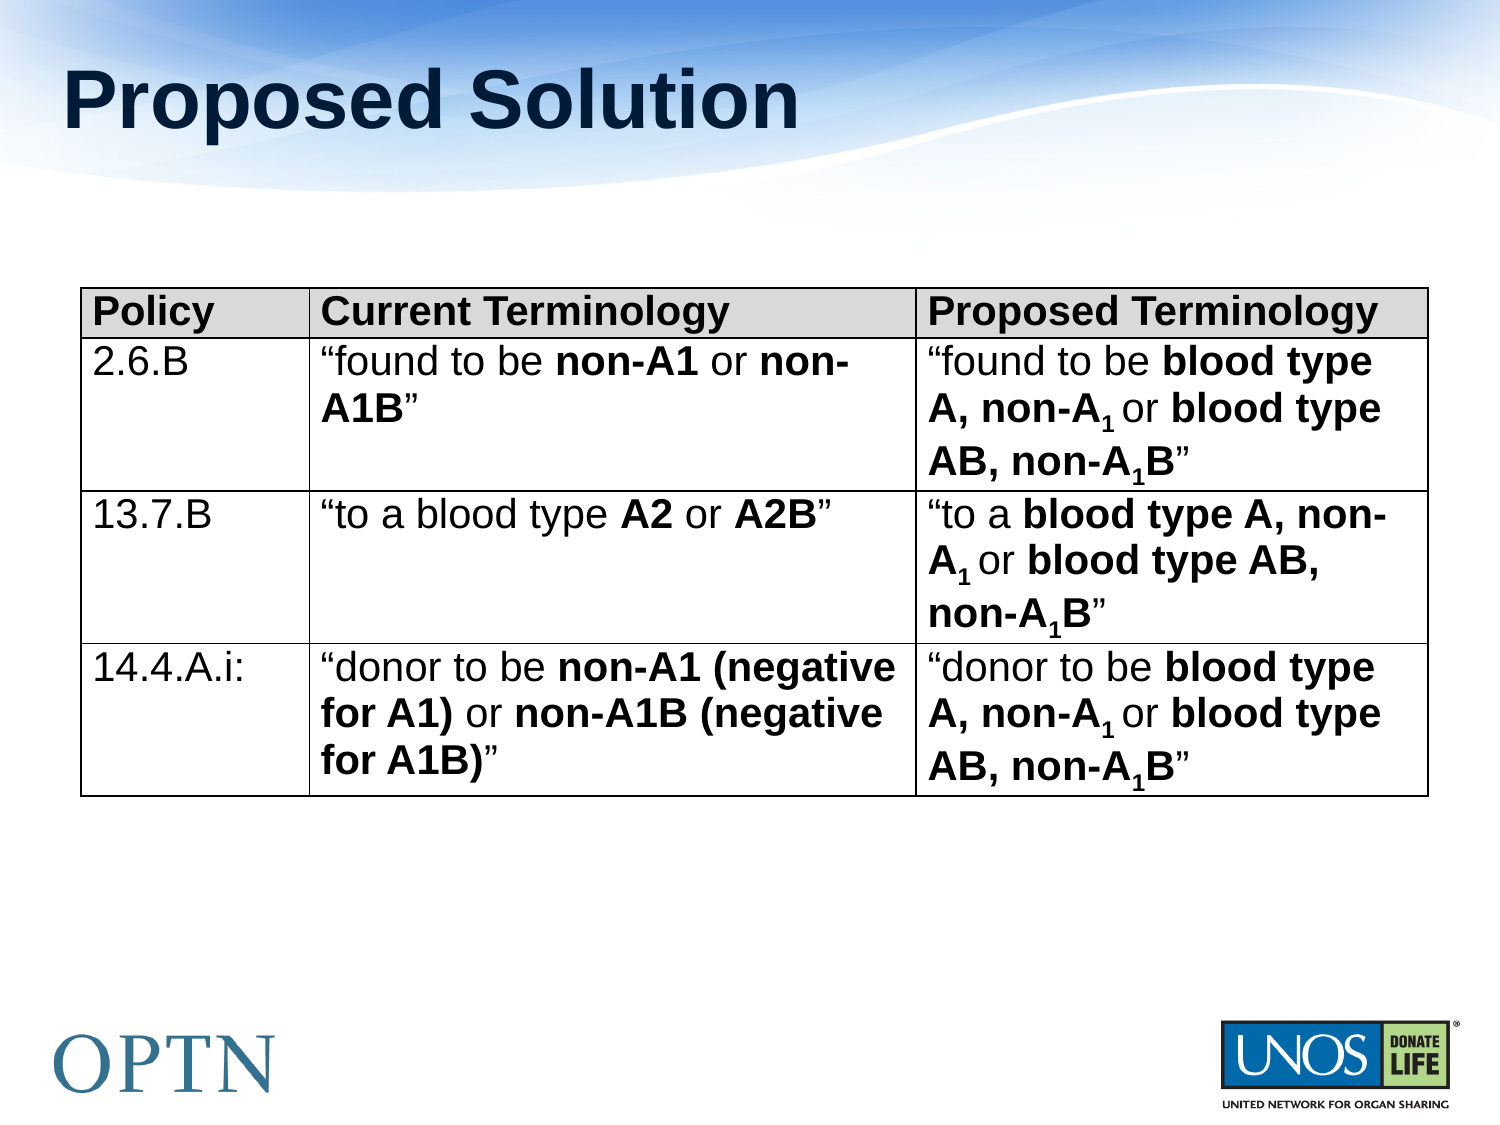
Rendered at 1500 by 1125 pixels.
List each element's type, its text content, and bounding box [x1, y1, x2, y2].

table_cell 14.4.A.i: [82, 644, 309, 795]
table_cell “to a blood type A, non-A1 or blood type AB, non-A1B” [917, 492, 1427, 643]
table_cell 2.6.B [82, 339, 309, 490]
table_cell “donor to be non-A1 (negative for A1) or non-A1B (negative for A1B)” [310, 644, 915, 795]
picture [0, 0, 1500, 1125]
table_cell “found to be blood type A, non-A1 or blood type AB, non-A1B” [917, 339, 1427, 490]
table_cell “found to be non-A1 or non-A1B” [310, 339, 915, 490]
table_cell 13.7.B [82, 492, 309, 643]
table_cell “to a blood type A2 or A2B” [310, 492, 915, 643]
table_header Policy [82, 289, 309, 337]
table_cell “donor to be blood type A, non-A1 or blood type AB, non-A1B” [917, 644, 1427, 795]
table_header Proposed Terminology [917, 289, 1427, 337]
title Proposed Solution [47, 25, 1482, 166]
table_header Current Terminology [310, 289, 915, 337]
